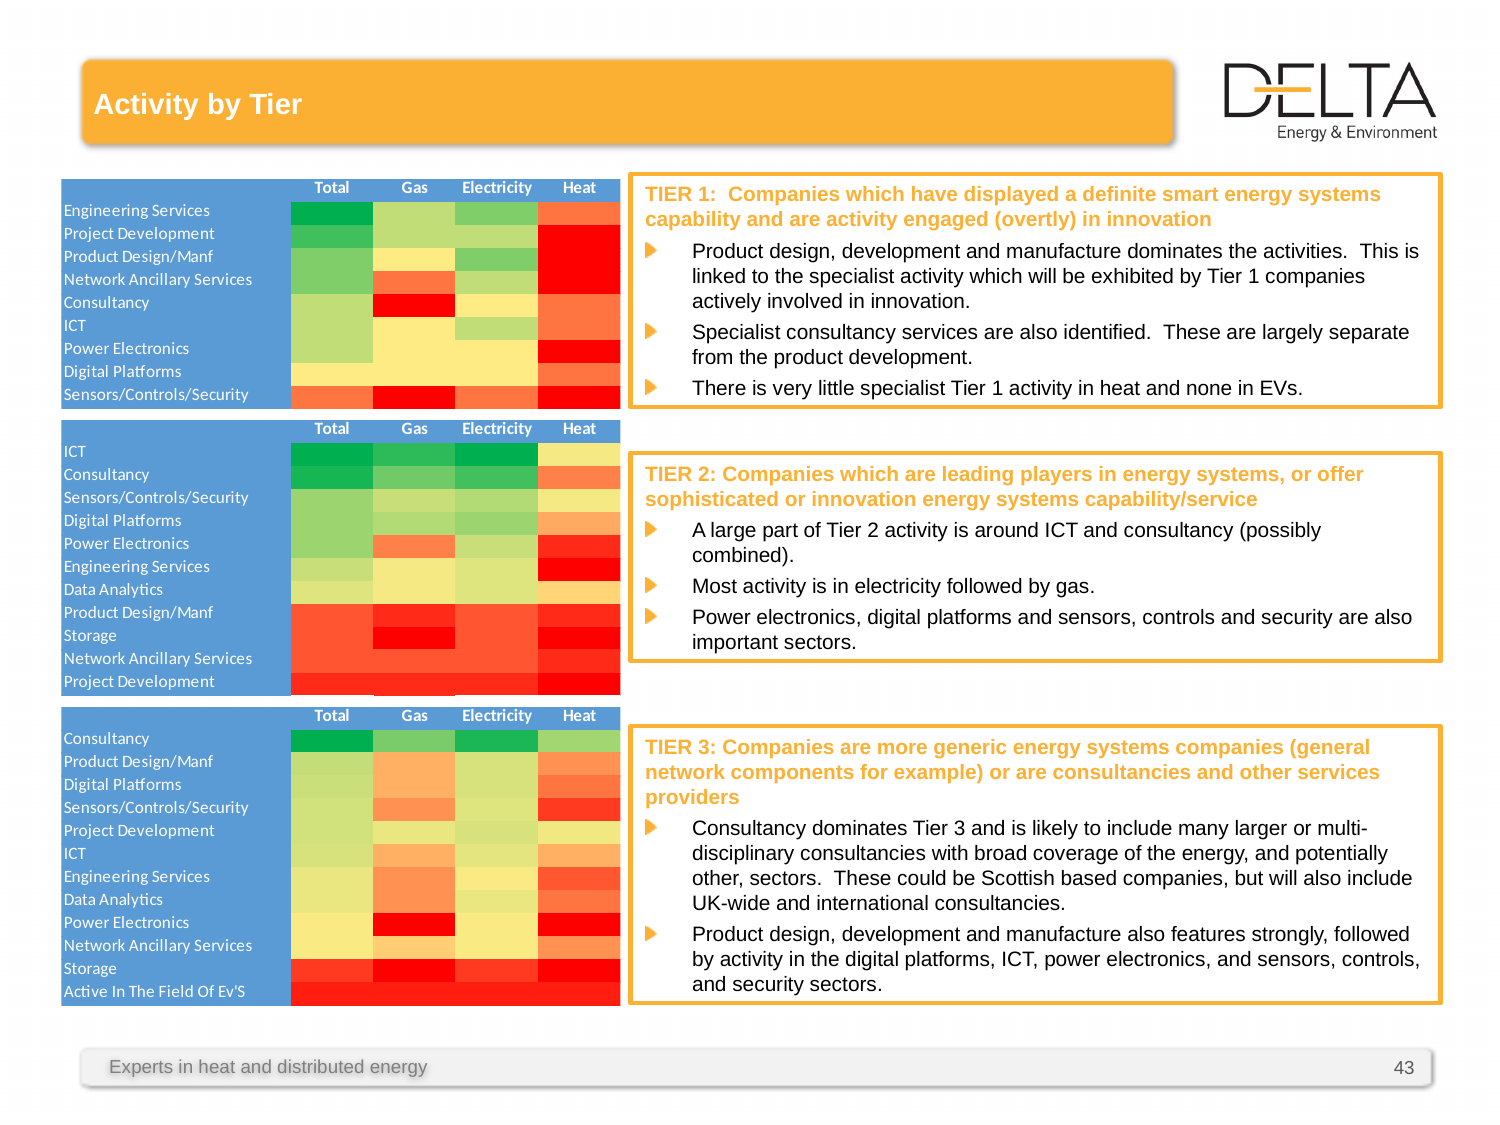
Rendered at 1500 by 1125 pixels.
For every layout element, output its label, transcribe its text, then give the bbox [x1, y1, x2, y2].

picture [0, 0, 1500, 1125]
text_box TIER 2: Companies which are leading players in energy systems, or offer sophisticated or innovation energy systems capability/service A large part of Tier 2 activity is around ICT and consultancy (possibly combined). Most activity is in electricity followed by gas. Power electronics, digital platforms and sensors, controls and security are also important sectors. [628, 451, 1443, 663]
title Activity by Tier [78, 62, 1127, 145]
text_box TIER 3: Companies are more generic energy systems companies (general network components for example) or are consultancies and other services providers Consultancy dominates Tier 3 and is likely to include many larger or multi- disciplinary consultancies with broad coverage of the energy, and potentially other, sectors. These could be Scottish based companies, but will also include UK-wide and international consultancies. Product design, development and manufacture also features strongly, followed by activity in the digital platforms, ICT, power electronics, and sensors, controls, and security sectors. [628, 724, 1443, 1005]
text_box TIER 1: Companies which have displayed a definite smart energy systems capability and are activity engaged (overtly) in innovation Product design, development and manufacture dominates the activities. This is linked to the specialist activity which will be exhibited by Tier 1 companies actively involved in innovation. Specialist consultancy services are also identified. These are largely separate from the product development. There is very little specialist Tier 1 activity in heat and none in EVs. [628, 172, 1443, 409]
